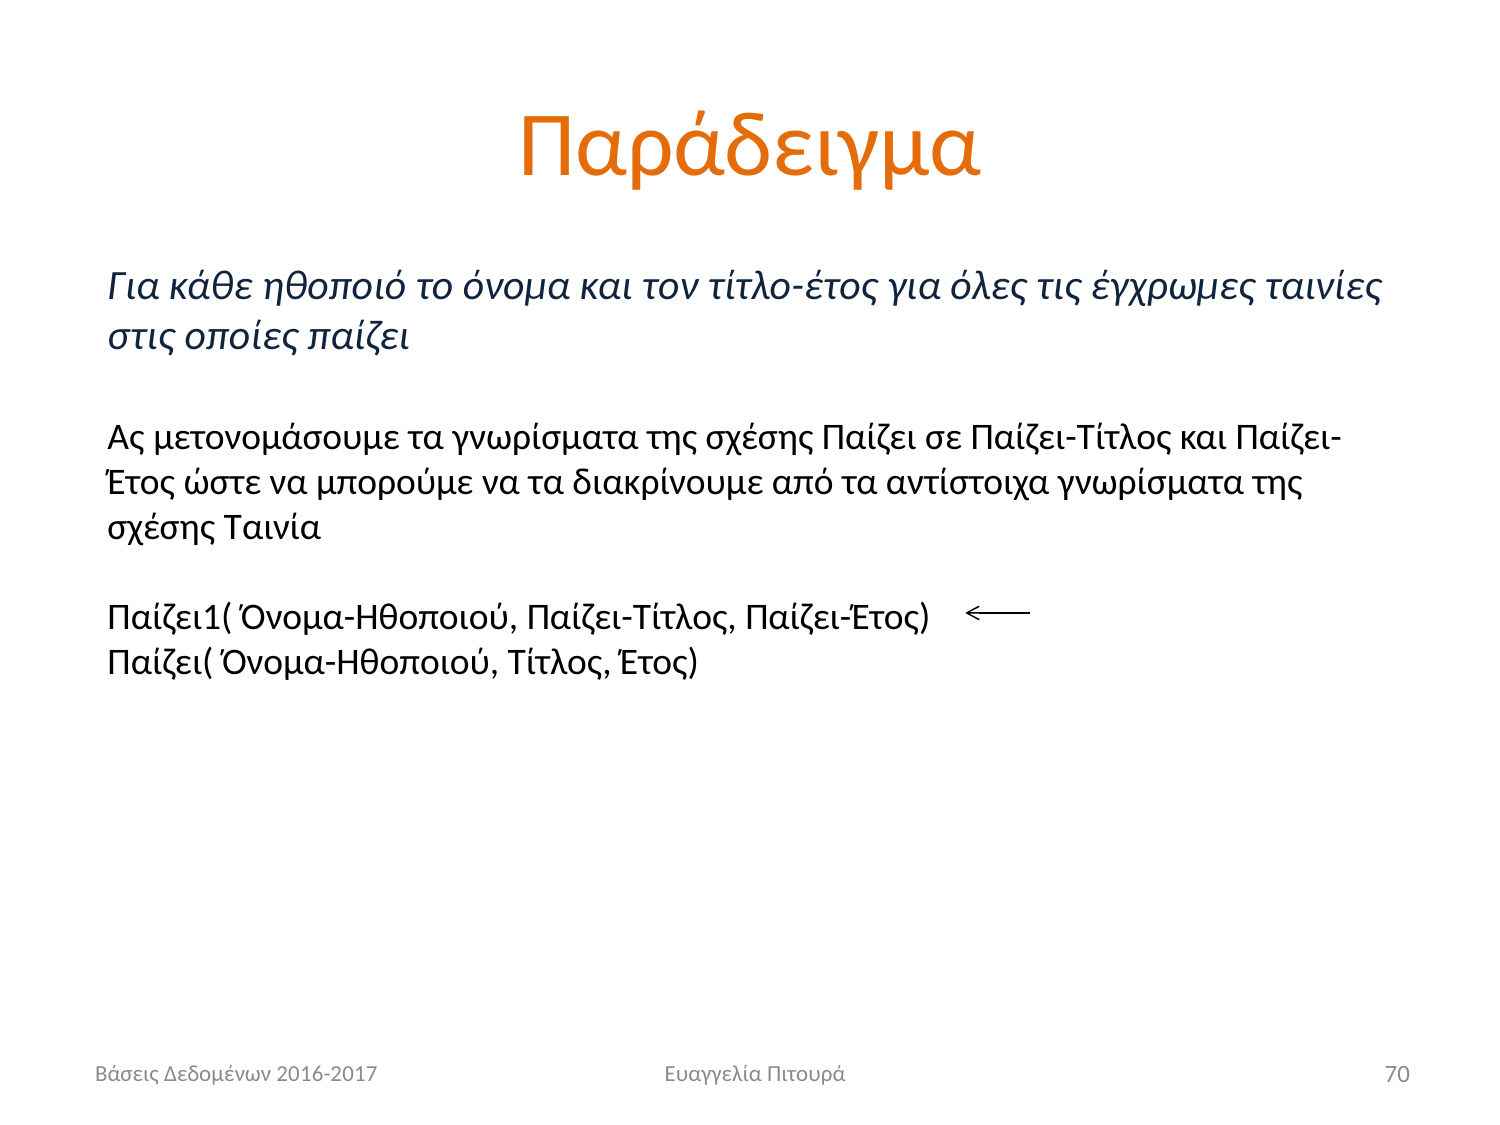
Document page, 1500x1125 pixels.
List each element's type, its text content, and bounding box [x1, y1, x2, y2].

slide_number 70 [1074, 1042, 1425, 1103]
text_box Για κάθε ηθοποιό το όνομα και τον τίτλο-έτος για όλες τις έγχρωμες ταινίες στις οποίες παίζει [92, 250, 1418, 366]
slide_number Βάσεις Δεδομένων 2016-2017 [80, 1042, 431, 1103]
footer Ευαγγελία Πιτουρά [517, 1042, 993, 1103]
title Παράδειγμα [75, 45, 1425, 233]
text_box Ας μετονομάσουμε τα γνωρίσματα της σχέσης Παίζει σε Παίζει-Τίτλος και Παίζει-Έτος ώστε να μπορούμε να τα διακρίνουμε από τα αντίστοιχα γνωρίσματα της σχέσης Ταινία Παίζει1( Όνομα-Ηθοποιού, Παίζει-Τίτλος, Παίζει-Έτος) Παίζει( Όνομα-Ηθοποιού, Τίτλος, Έτος) [92, 404, 1386, 735]
